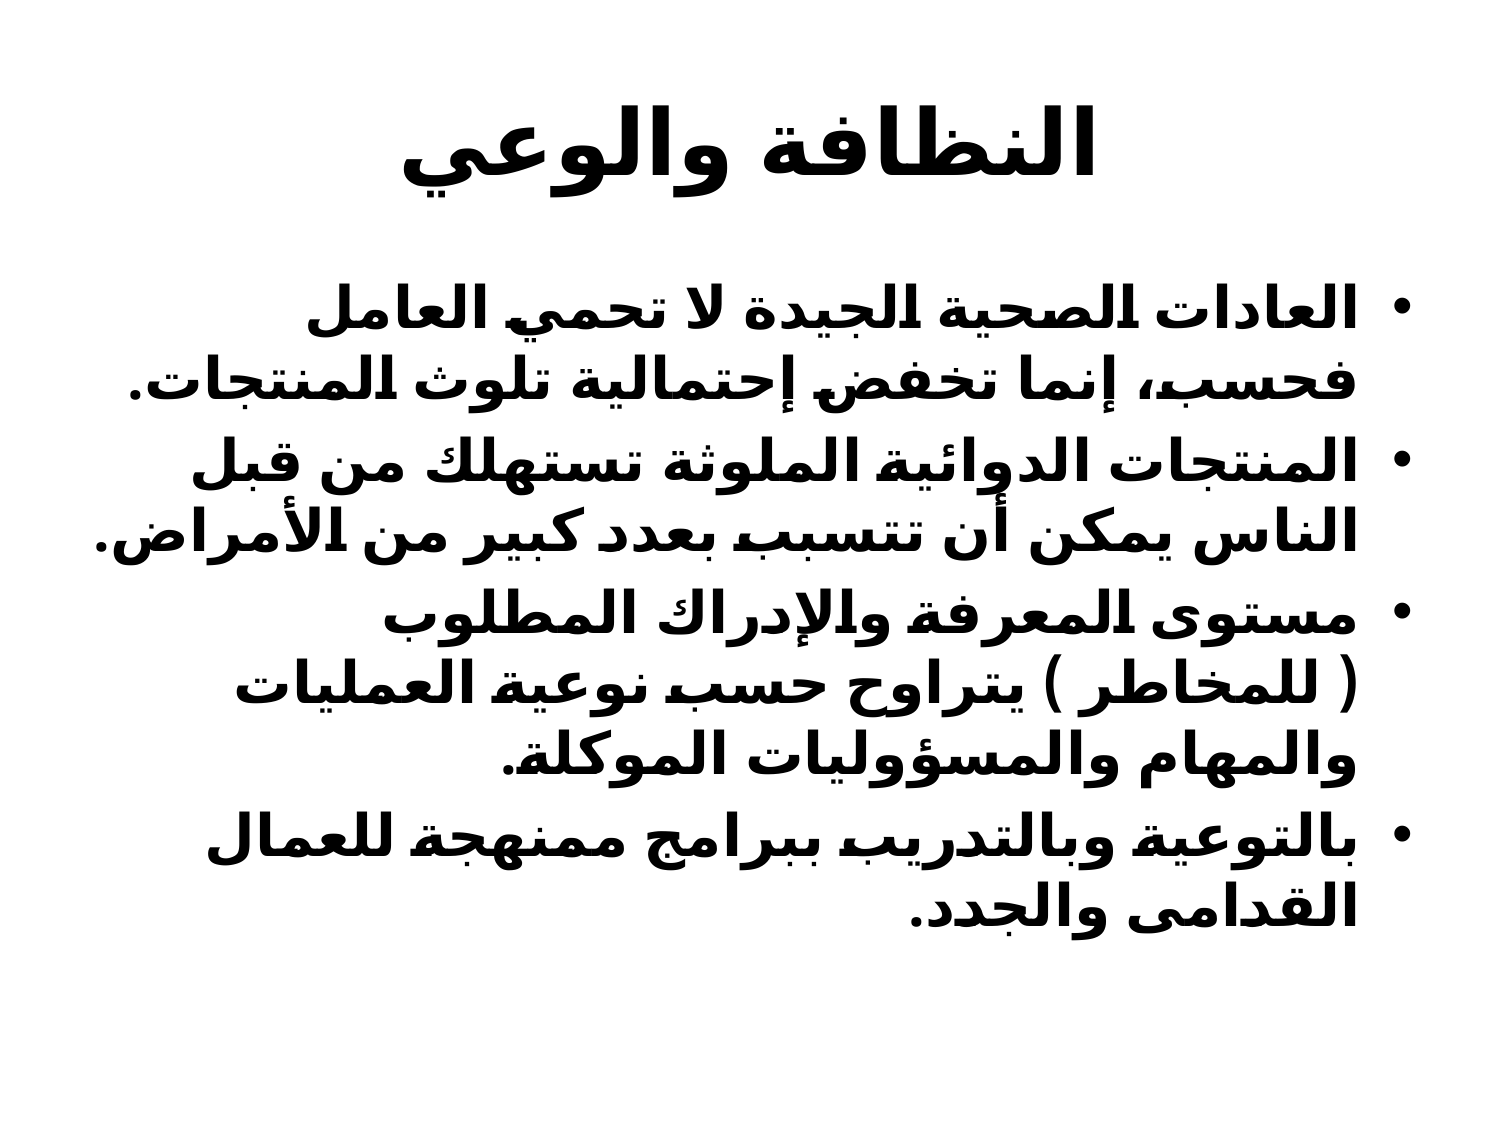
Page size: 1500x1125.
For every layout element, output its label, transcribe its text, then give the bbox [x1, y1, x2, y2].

title النظافة والوعي [75, 45, 1425, 233]
list العادات الصحية الجيدة لا تحمي العامل فحسب، إنما تخفض إحتمالية تلوث المنتجات. المنتجات الدوائية الملوثة تستهلك من قبل الناس يمكن أن تتسبب بعدد كبير من الأمراض. مستوى المعرفة والإدراك المطلوب ( للمخاطر ) يتراوح حسب نوعية العمليات والمهام والمسؤوليات الموكلة. بالتوعية وبالتدريب ببرامج ممنهجة للعمال القدامى والجدد. [75, 262, 1425, 1005]
